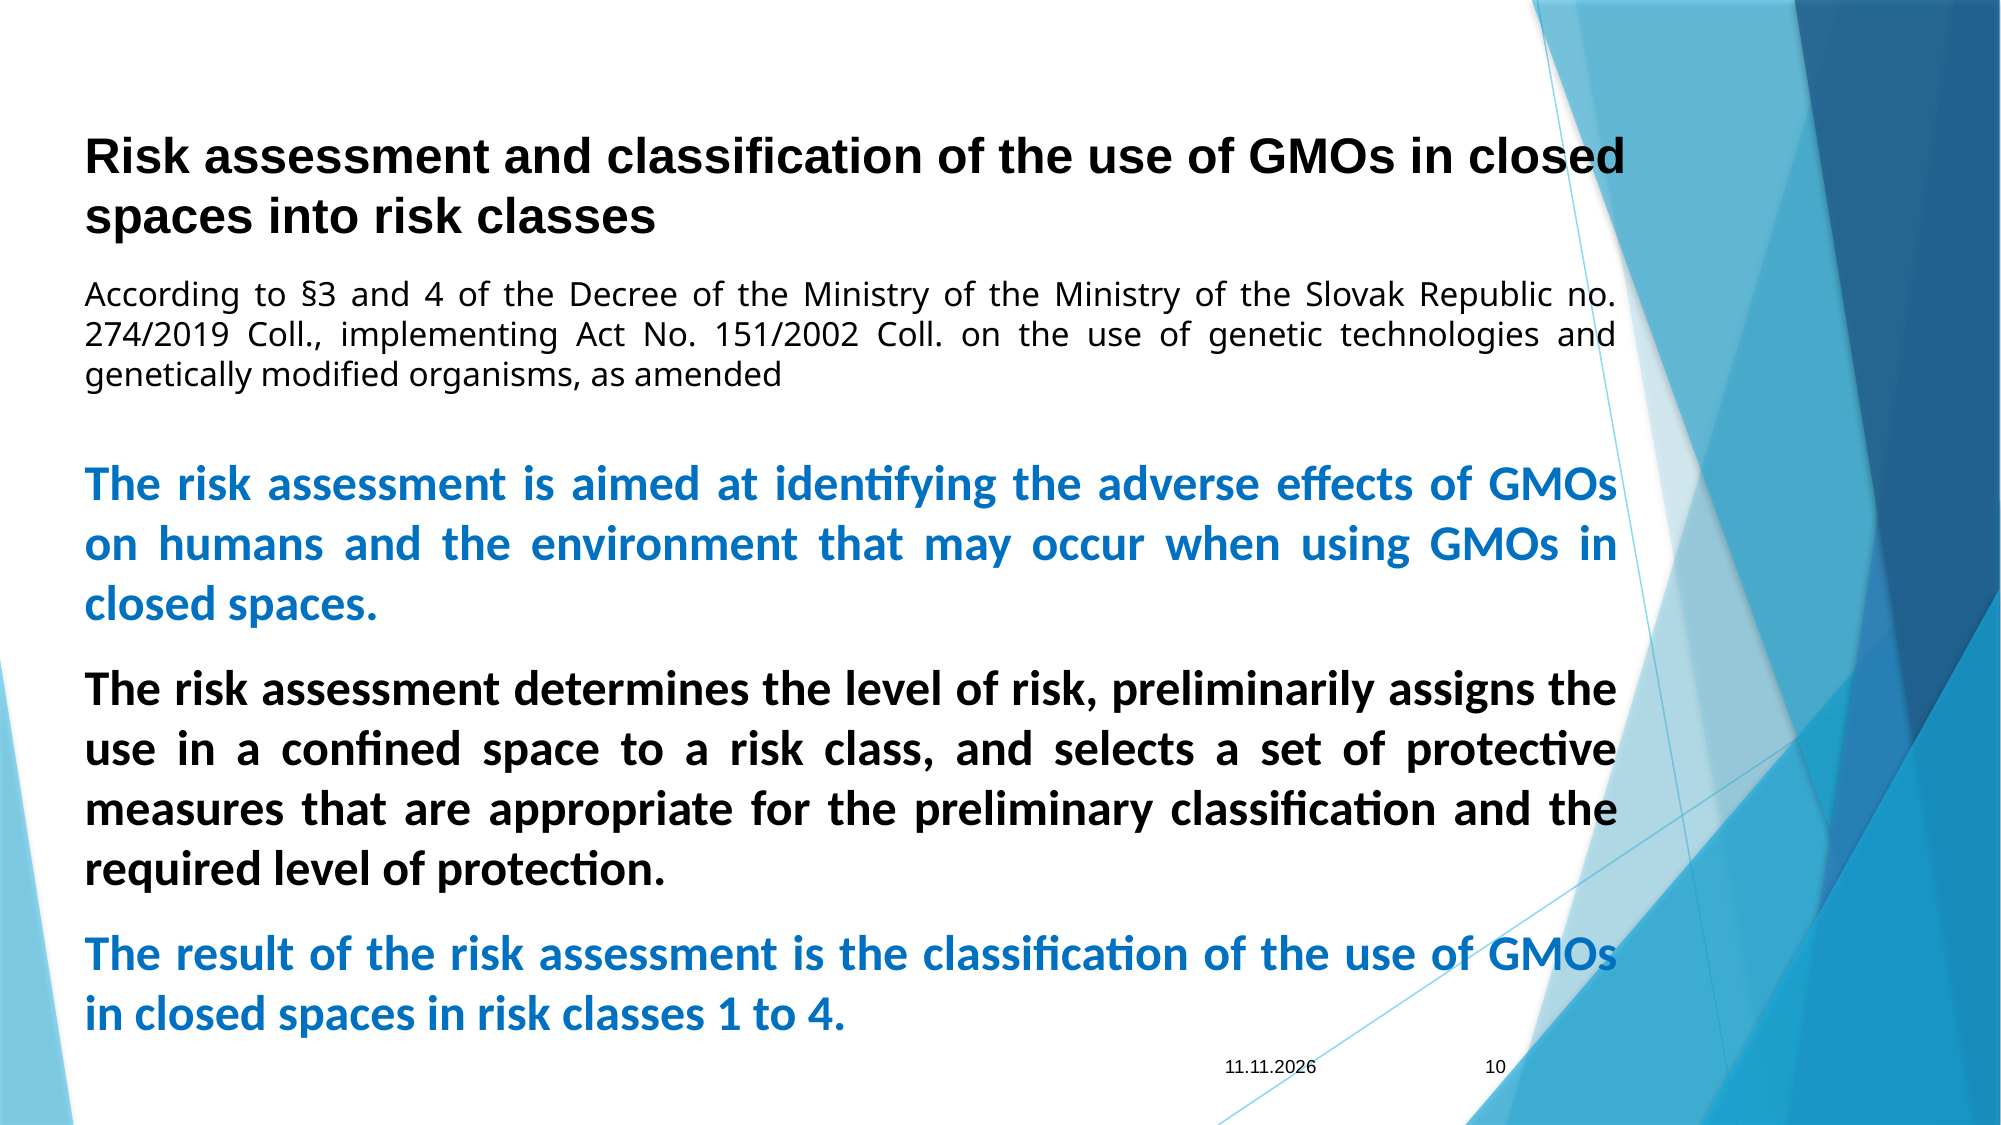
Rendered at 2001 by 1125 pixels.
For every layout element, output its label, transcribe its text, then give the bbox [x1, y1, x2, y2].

text_box According to §3 and 4 of the Decree of the Ministry of the Ministry of the Slovak Republic no. 274/2019 Coll., implementing Act No. 151/2002 Coll. on the use of genetic technologies and genetically modified organisms, as amended [69, 265, 1634, 401]
slide_number 10 [1409, 1048, 1522, 1096]
text_box Risk assessment and classification of the use of GMOs in closed spaces into risk classes [69, 115, 1761, 251]
slide_number 13. 7. 2023 [1181, 1048, 1332, 1096]
text_box The risk assessment is aimed at identifying the adverse effects of GMOs on humans and the environment that may occur when using GMOs in closed spaces. The risk assessment determines the level of risk, preliminarily assigns the use in a confined space to a risk class, and selects a set of protective measures that are appropriate for the preliminary classification and the required level of protection. The result of the risk assessment is the classification of the use of GMOs in closed spaces in risk classes 1 to 4. [69, 443, 1634, 1048]
